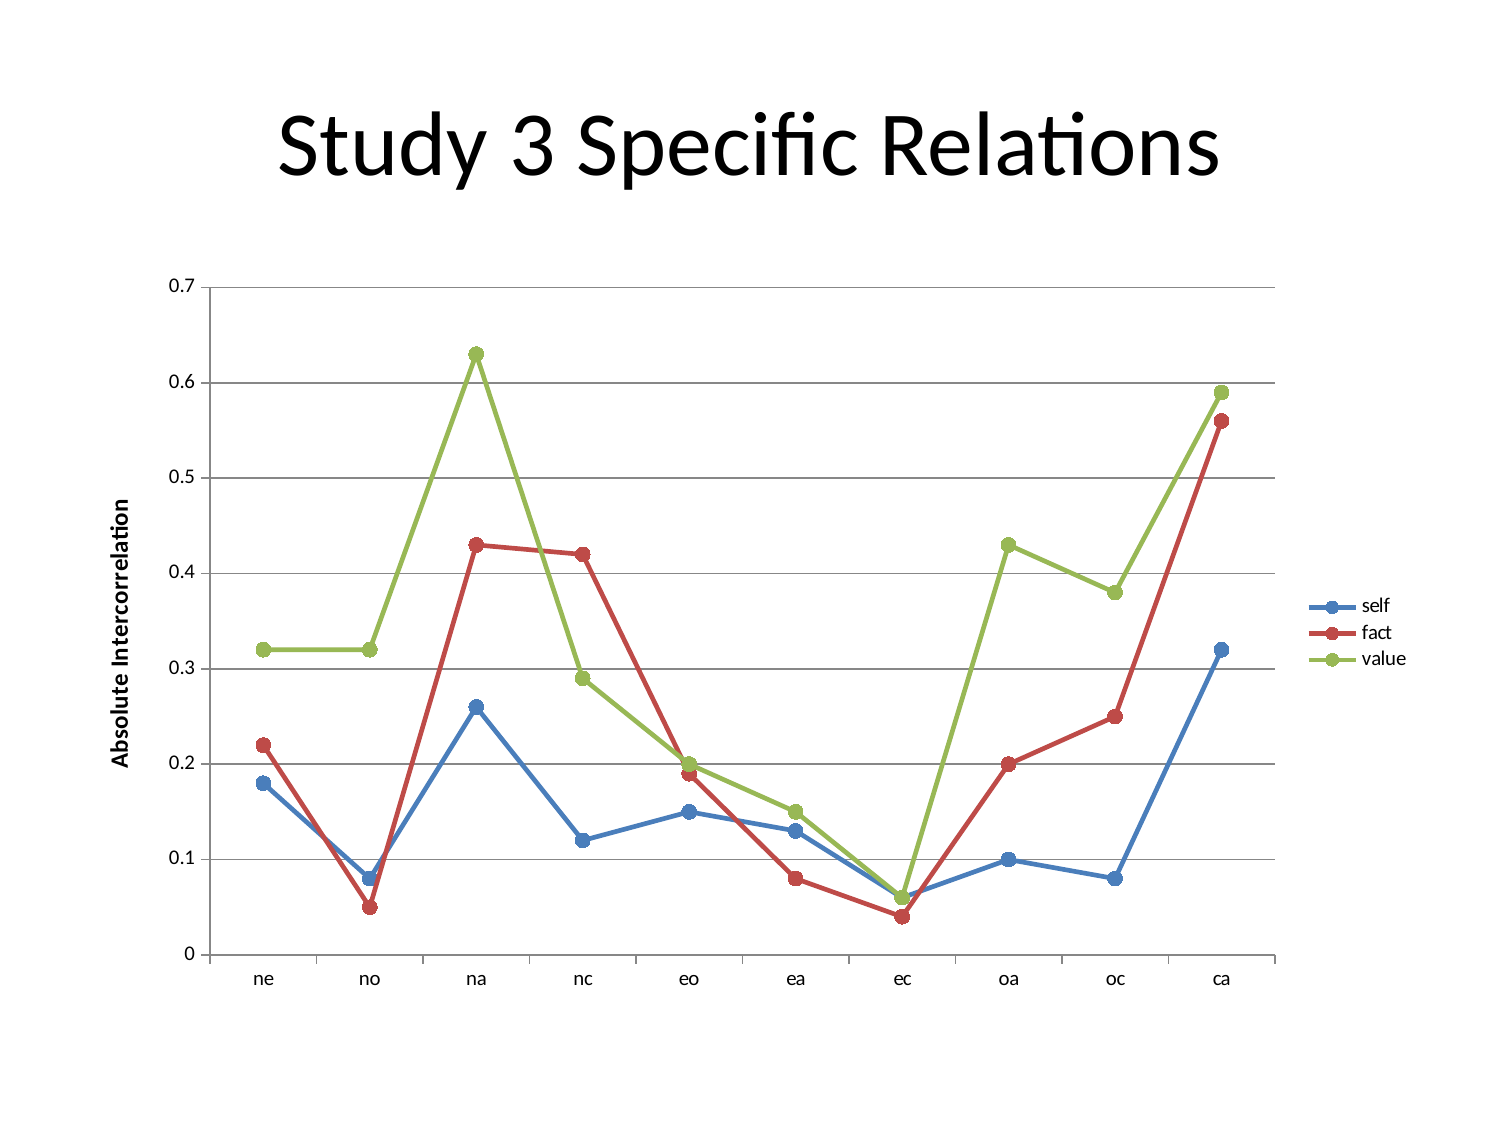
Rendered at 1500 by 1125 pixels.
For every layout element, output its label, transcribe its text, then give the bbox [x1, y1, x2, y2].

chart [74, 262, 1426, 1006]
title Study 3 Specific Relations [75, 45, 1425, 233]
